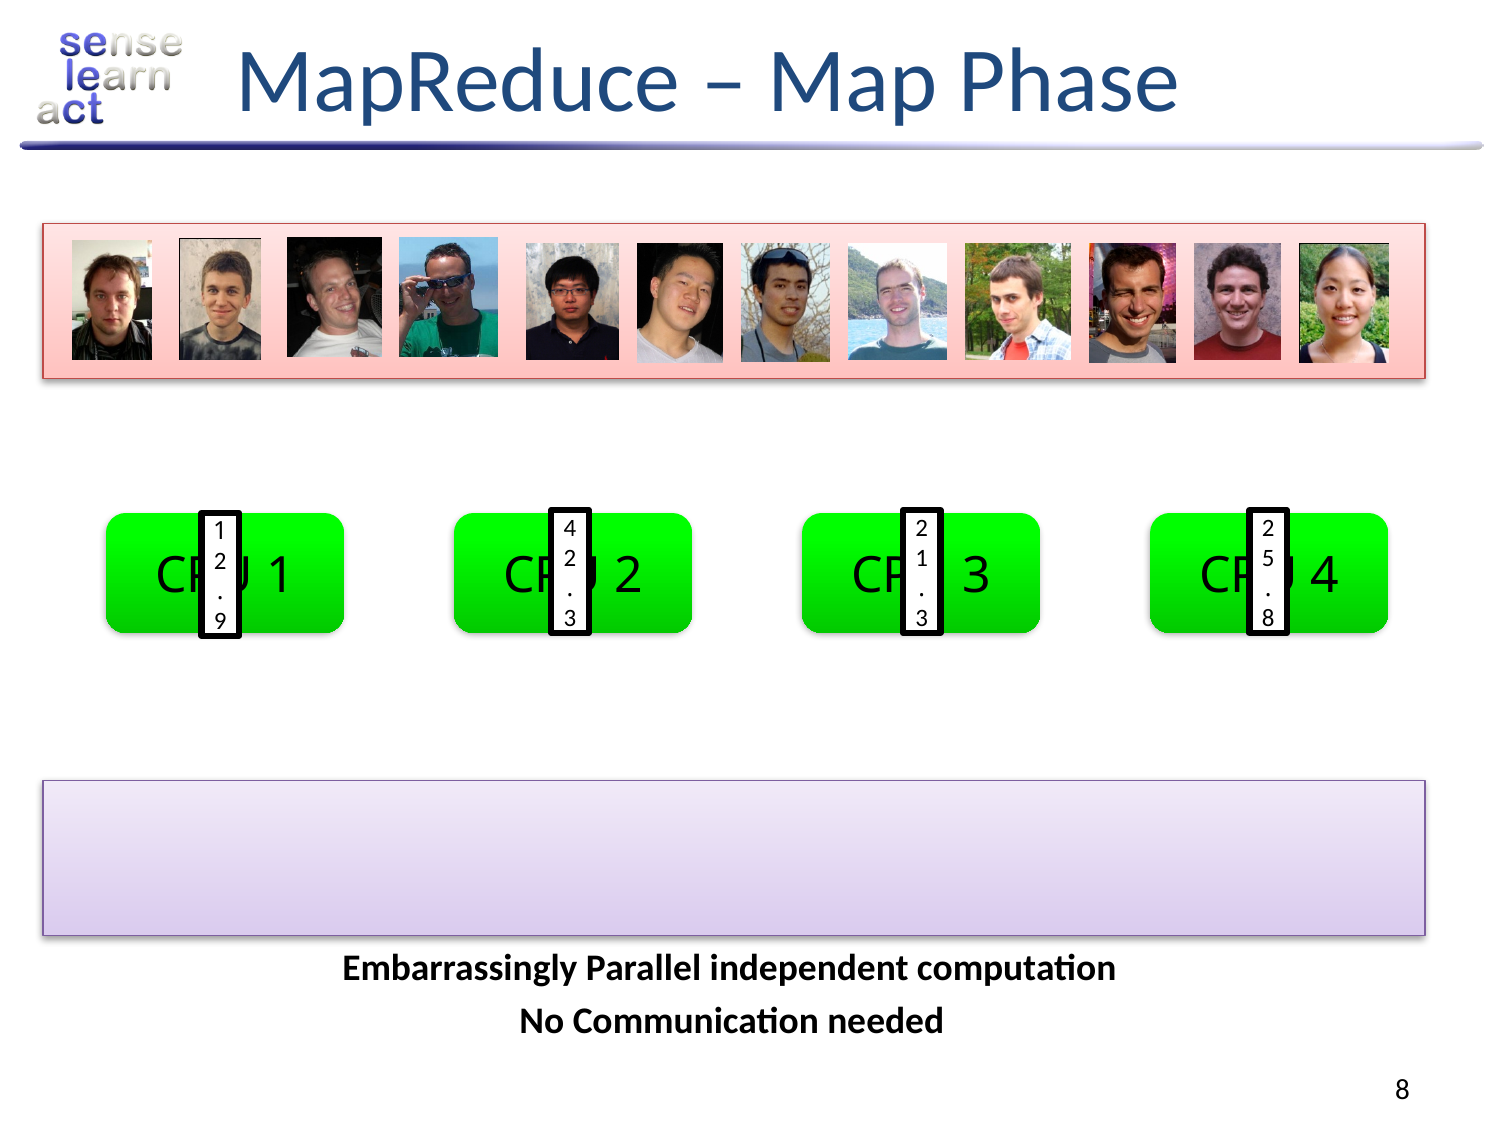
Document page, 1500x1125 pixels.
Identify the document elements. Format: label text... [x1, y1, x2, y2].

picture [1193, 243, 1281, 360]
slide_number 8 [1112, 1037, 1426, 1113]
picture [72, 239, 153, 360]
picture [741, 243, 830, 362]
picture [965, 243, 1071, 360]
picture [636, 243, 723, 364]
text_box CPU 1 [239, 512, 345, 634]
picture [1299, 243, 1389, 364]
picture [12, 30, 188, 128]
picture [287, 237, 382, 358]
picture [399, 237, 498, 358]
title MapReduce – Map Phase [220, 12, 1451, 138]
text_box 2 5 . 8 [1249, 510, 1287, 634]
text_box CPU 3 [801, 512, 1041, 634]
text_box CPU 4 [1287, 512, 1389, 634]
text_box [42, 780, 1426, 936]
text_box 2 1 . 3 [903, 510, 941, 633]
text_box Embarrassingly Parallel independent computation [43, 935, 1425, 996]
text_box No Communication needed [41, 989, 1423, 1049]
text_box CPU 4 [1149, 512, 1249, 634]
text_box 1 2 . 9 [201, 512, 239, 636]
picture [848, 243, 948, 360]
text_box CPU 1 [105, 512, 201, 634]
text_box 4 2 . 3 [551, 510, 589, 633]
picture [1089, 243, 1176, 364]
text_box CPU 2 [453, 512, 693, 634]
text_box [42, 223, 1426, 379]
picture [525, 243, 619, 360]
picture [179, 238, 261, 360]
